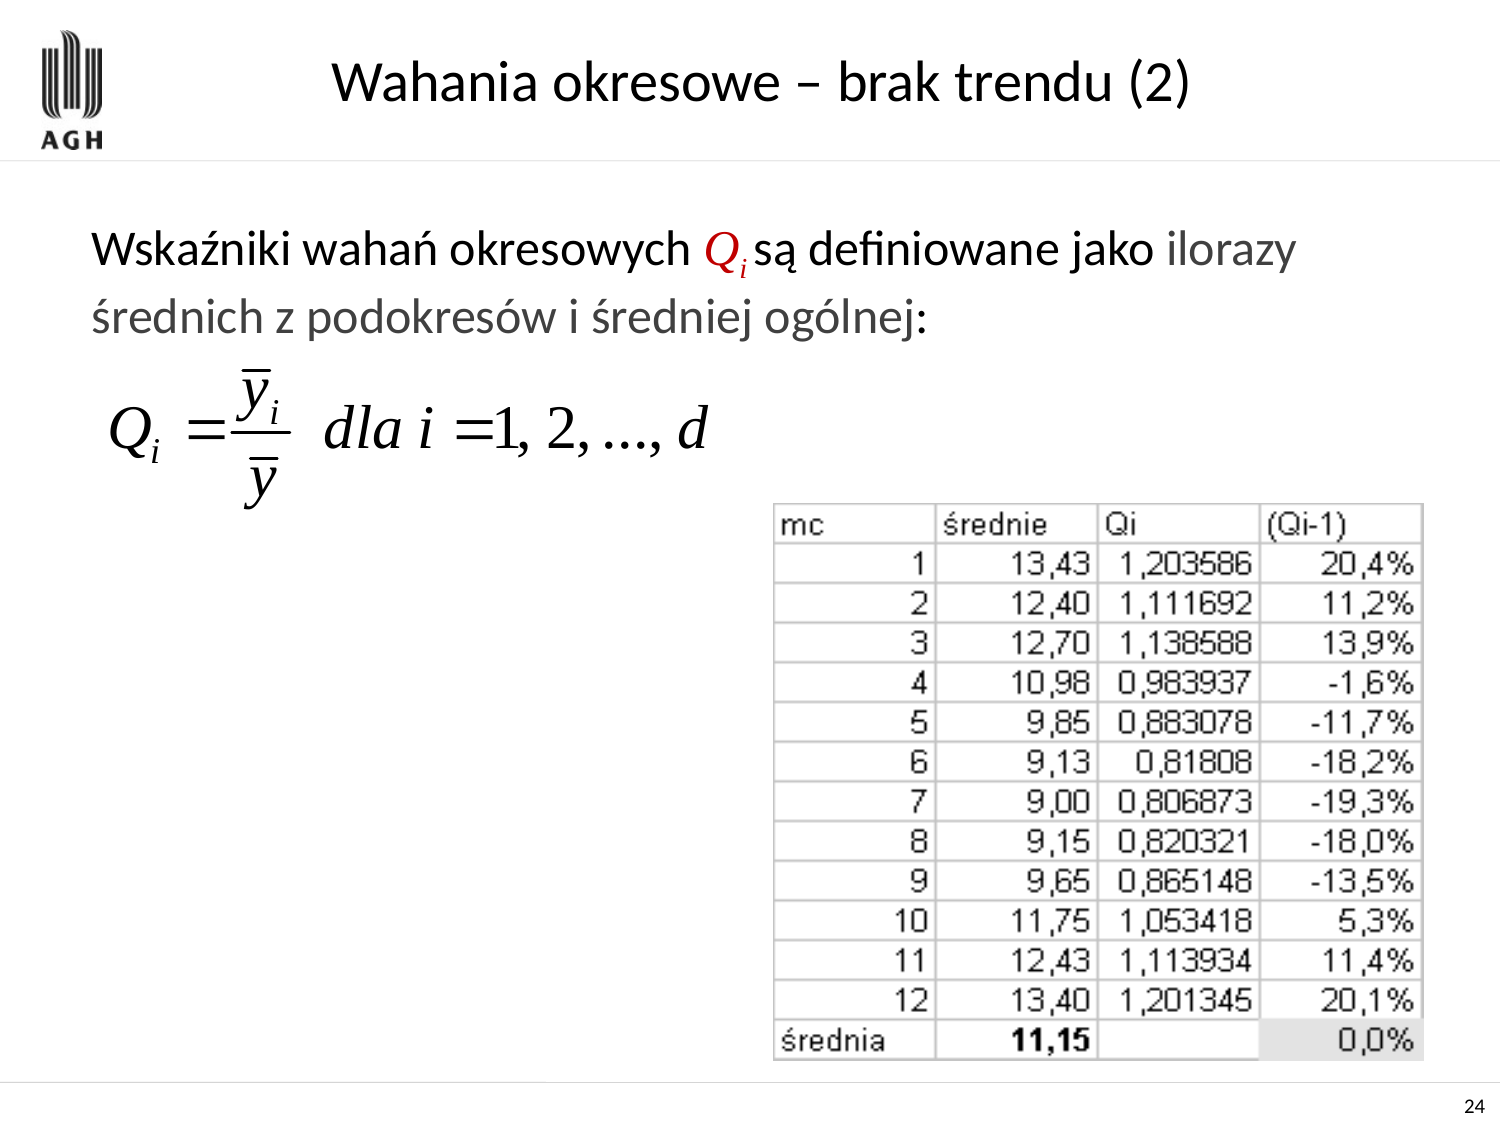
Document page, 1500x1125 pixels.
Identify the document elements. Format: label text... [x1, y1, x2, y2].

title Wahania okresowe – brak trendu (2) [147, 30, 1377, 126]
picture [41, 30, 102, 150]
list Wskaźniki wahań okresowych Qi są definiowane jako ilorazy średnich z podokresów i średniej ogólnej: [76, 207, 1318, 1048]
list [100, 349, 727, 521]
picture [773, 503, 1424, 1061]
